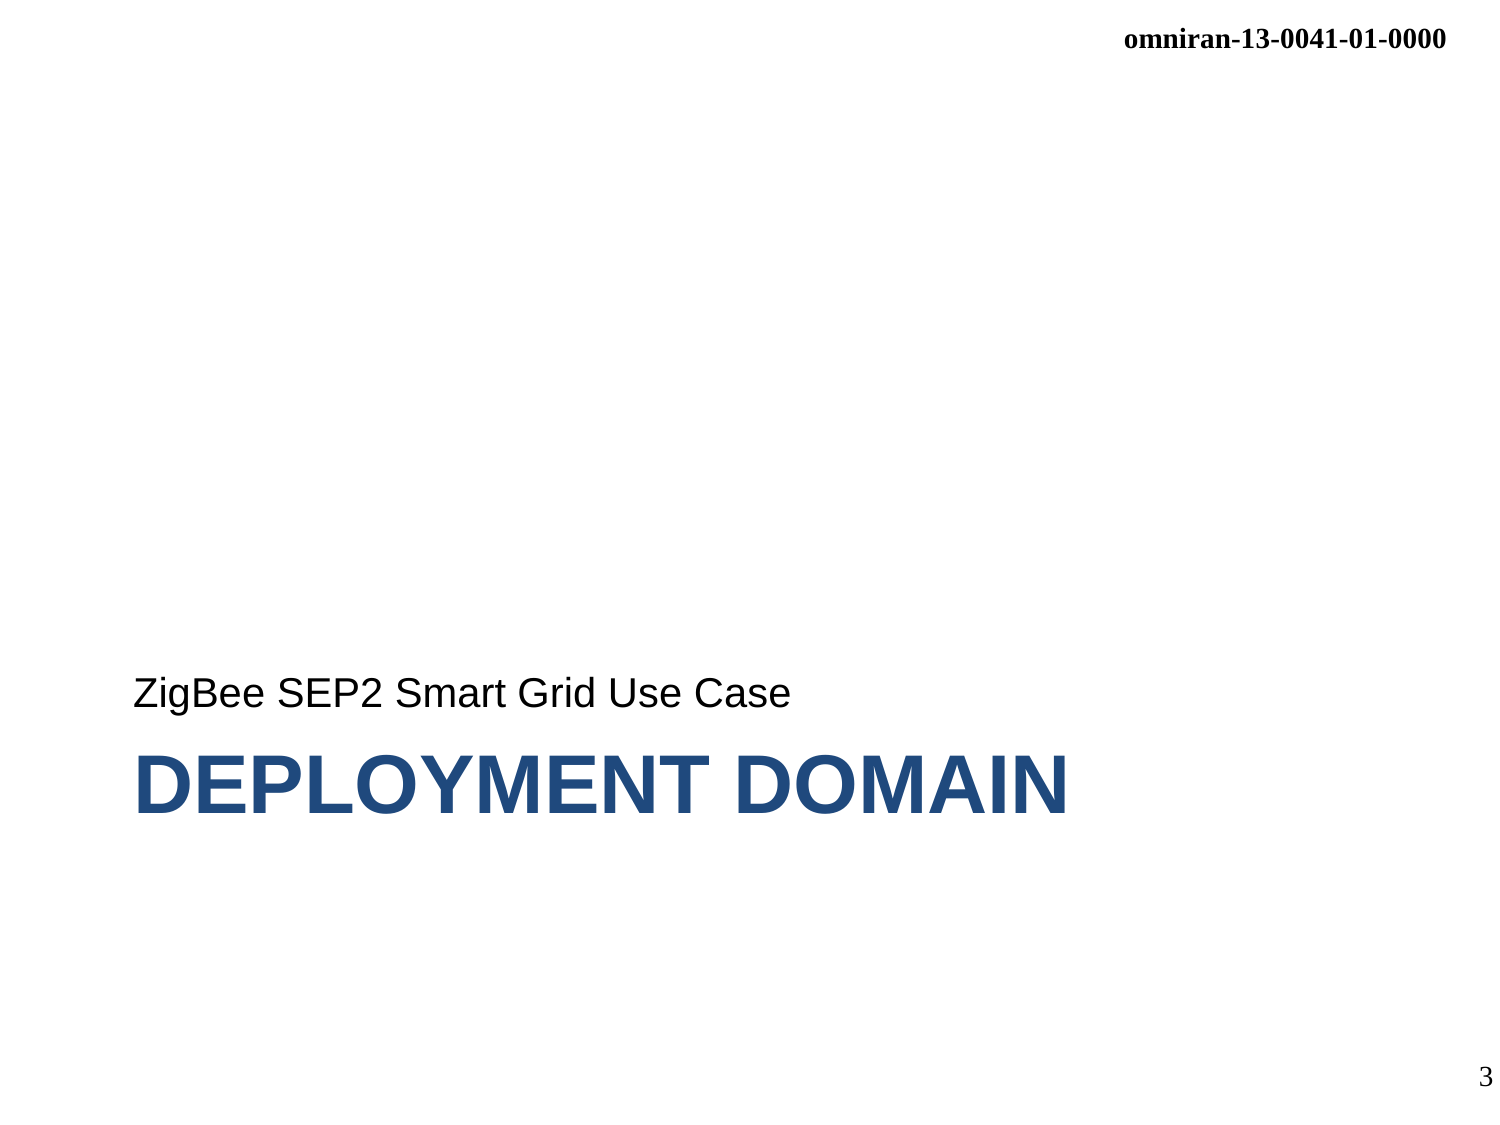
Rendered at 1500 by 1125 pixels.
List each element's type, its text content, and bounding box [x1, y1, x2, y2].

list ZigBee SEP2 Smart Grid Use Case [118, 476, 1394, 723]
title Deployment Domain [118, 723, 1394, 947]
